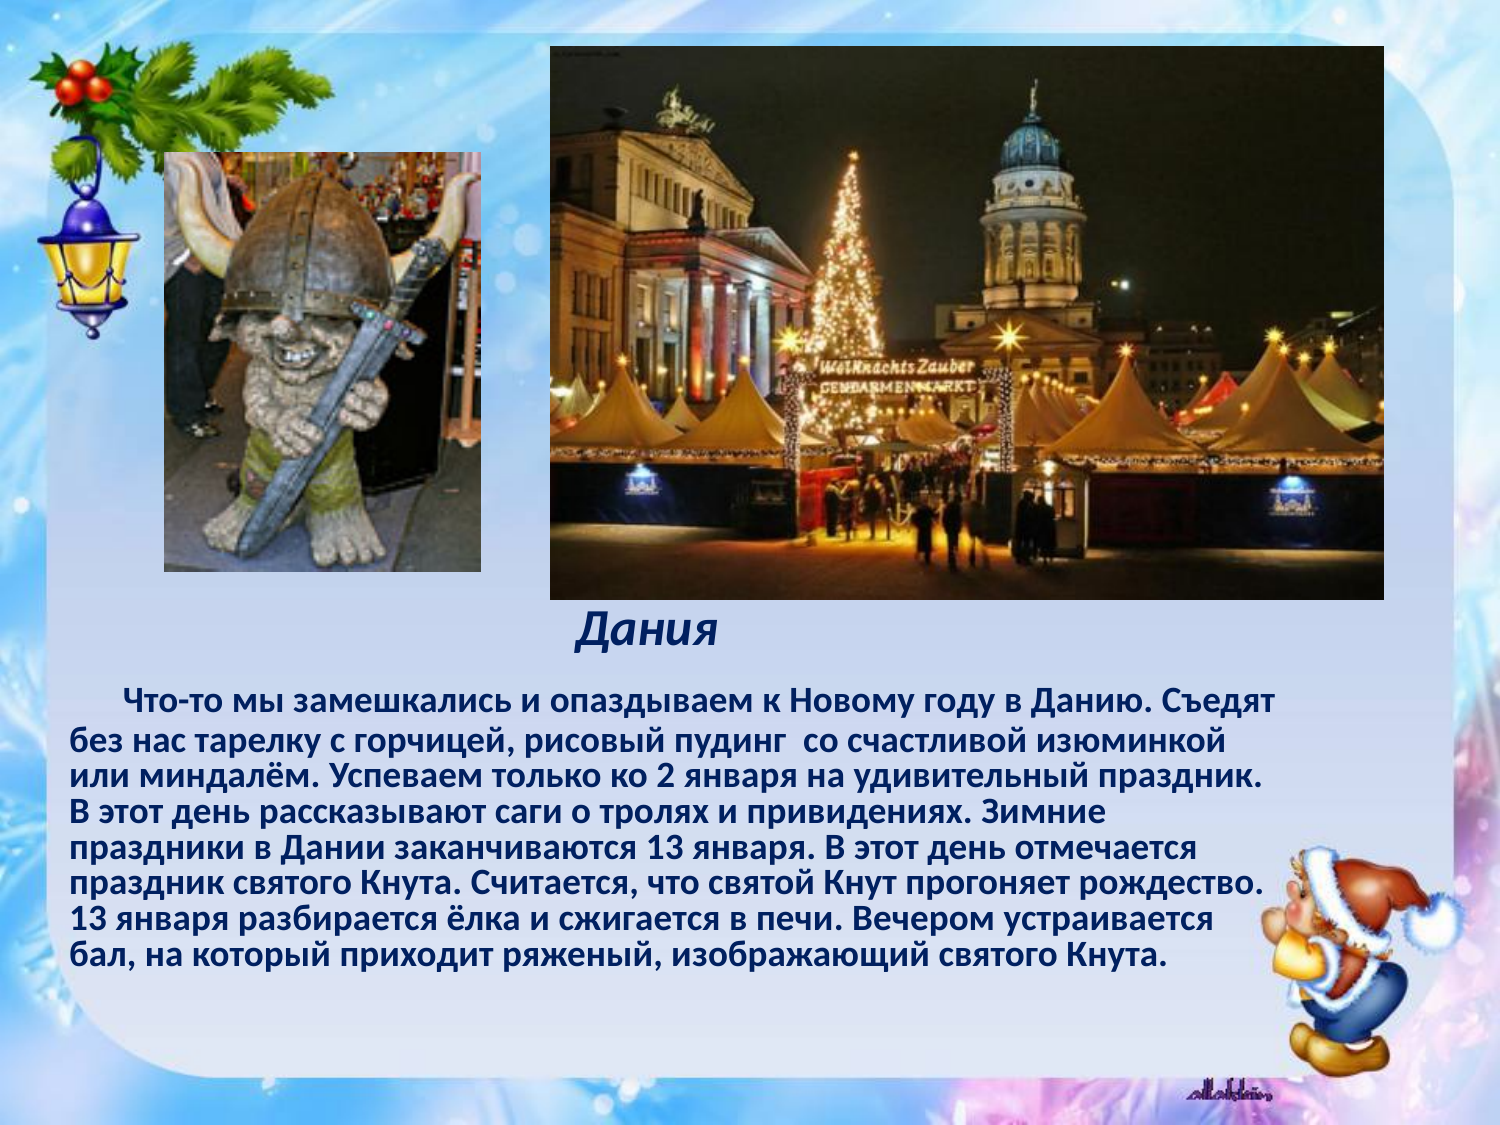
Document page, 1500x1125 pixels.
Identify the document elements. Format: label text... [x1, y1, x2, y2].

picture [0, 0, 1500, 1125]
list Дания Что-то мы замешкались и опаздываем к Новому году в Данию. Съедят без нас тарелку с горчицей, рисовый пудинг со счастливой изюминкой или миндалём. Успеваем только ко 2 января на удивительный праздник. В этот день рассказывают саги о тролях и привидениях. Зимние праздники в Дании заканчиваются 13 января. В этот день отмечается праздник святого Кнута. Считается, что святой Кнут прогоняет рождество. 13 января разбирается ёлка и сжигается в печи. Вечером устраивается бал, на который приходит ряженый, изображающий святого Кнута. [0, 597, 1294, 1036]
